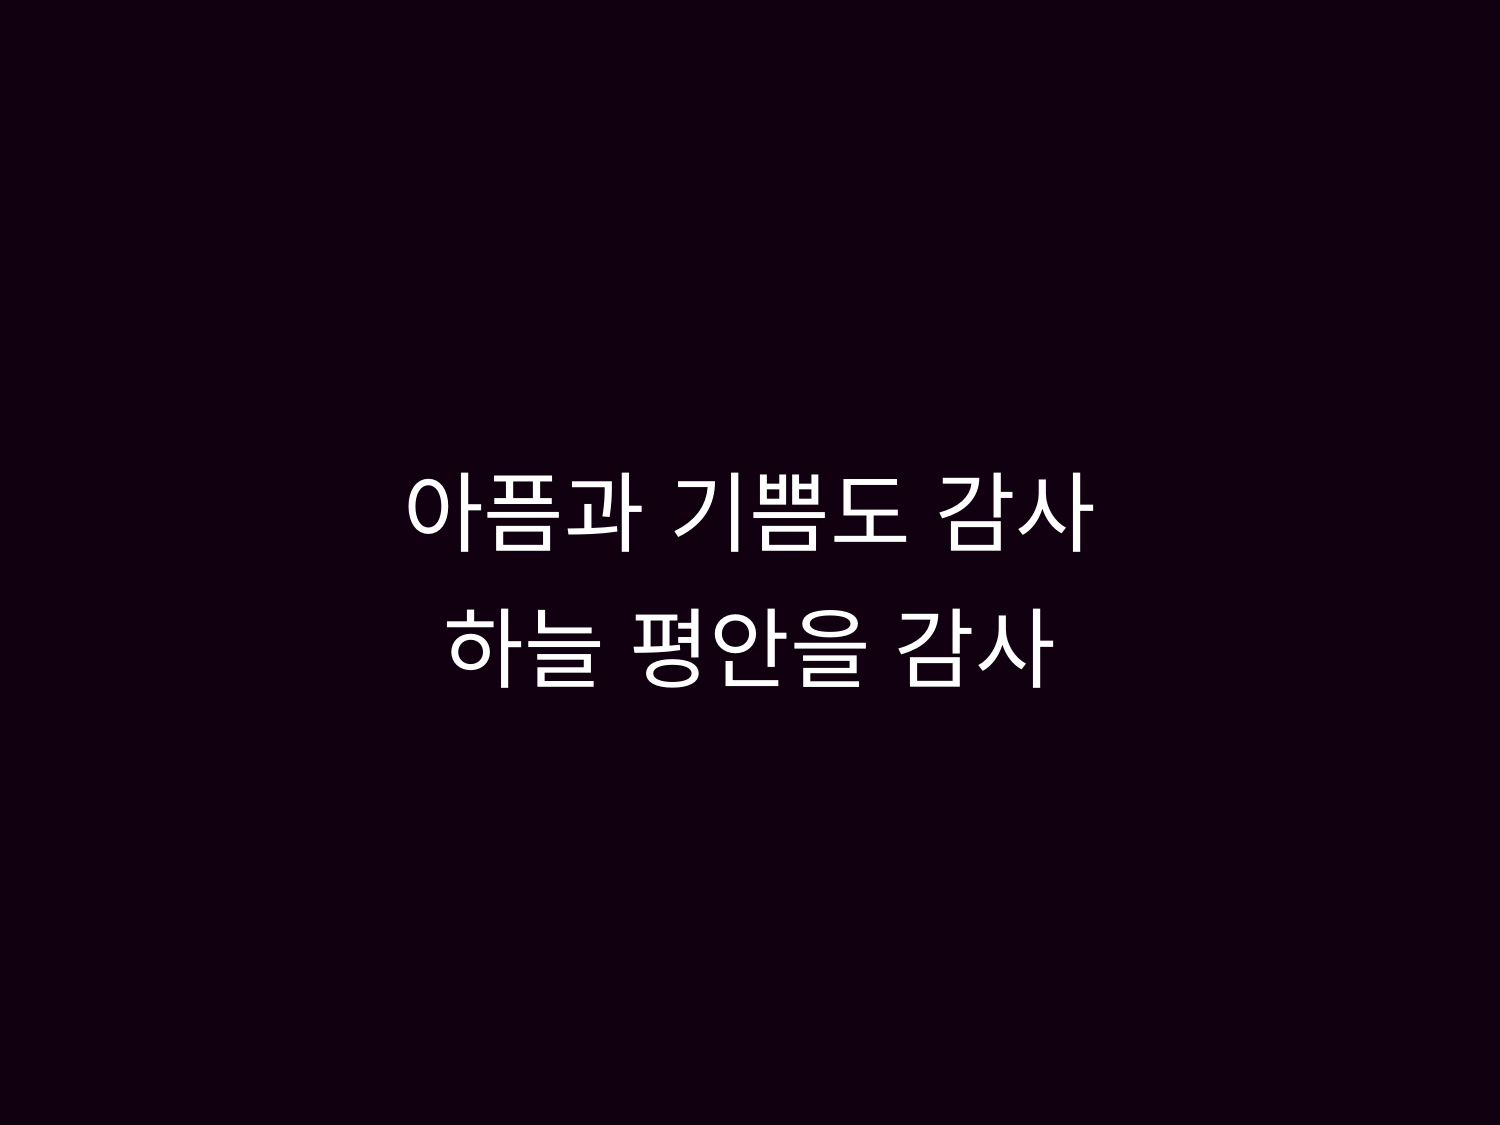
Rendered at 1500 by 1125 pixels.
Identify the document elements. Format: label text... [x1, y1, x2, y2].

title 아픔과 기쁨도 감사 하늘 평안을 감사 [0, 0, 1500, 1125]
